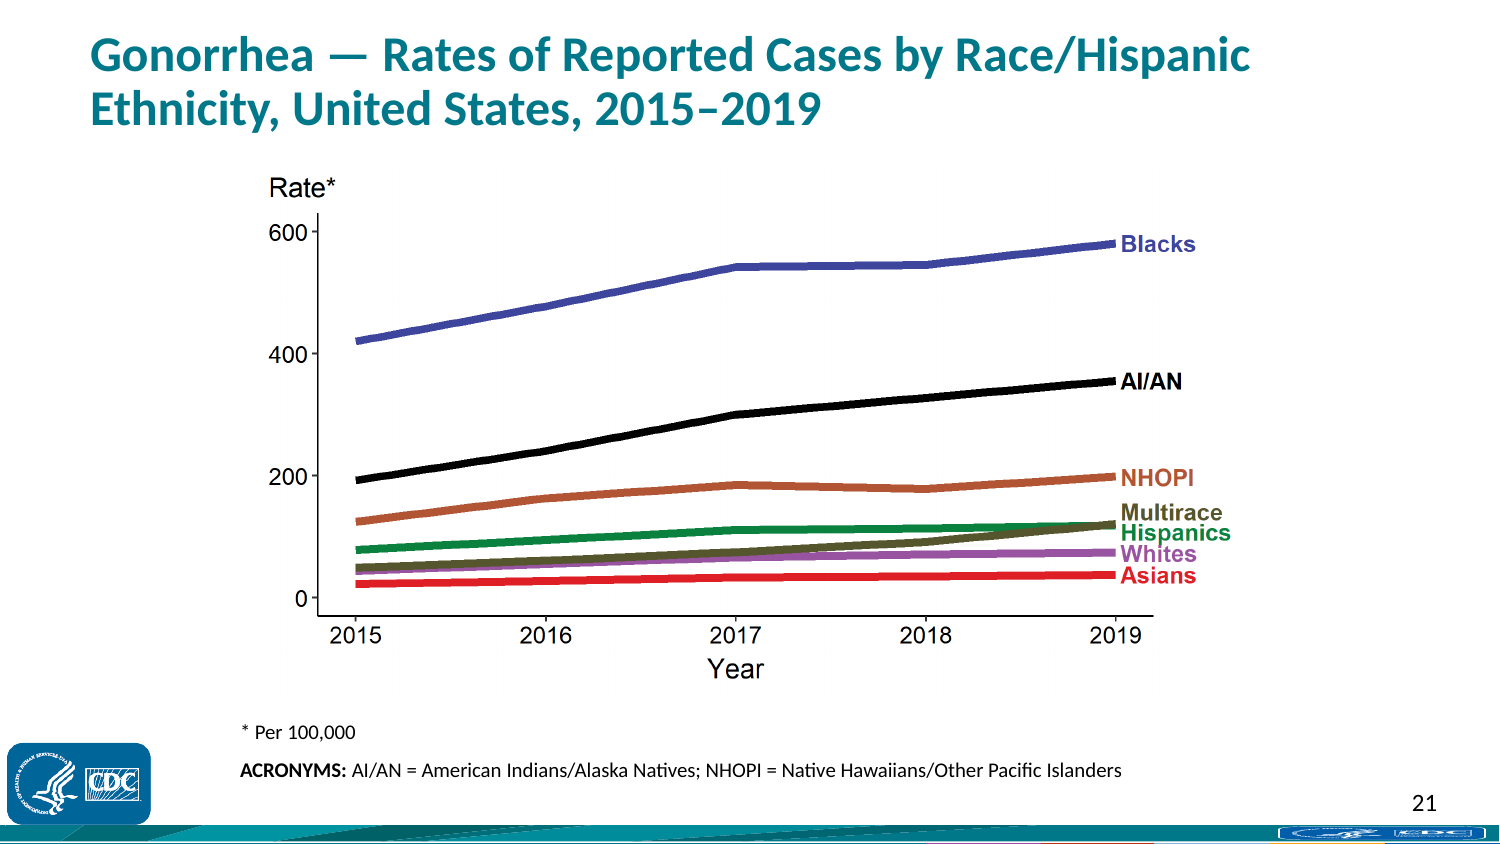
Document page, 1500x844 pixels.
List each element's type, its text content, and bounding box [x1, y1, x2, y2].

list * Per 100,000 ACRONYMS: AI/AN = American Indians/Alaska Natives; NHOPI = Native Hawaiians/Other Pacific Islanders [225, 714, 1275, 820]
title Gonorrhea — Rates of Reported Cases by Race/Hispanic Ethnicity, United States, 2015–2019 [75, 19, 1425, 144]
picture [5, 741, 152, 826]
picture [258, 166, 1242, 694]
